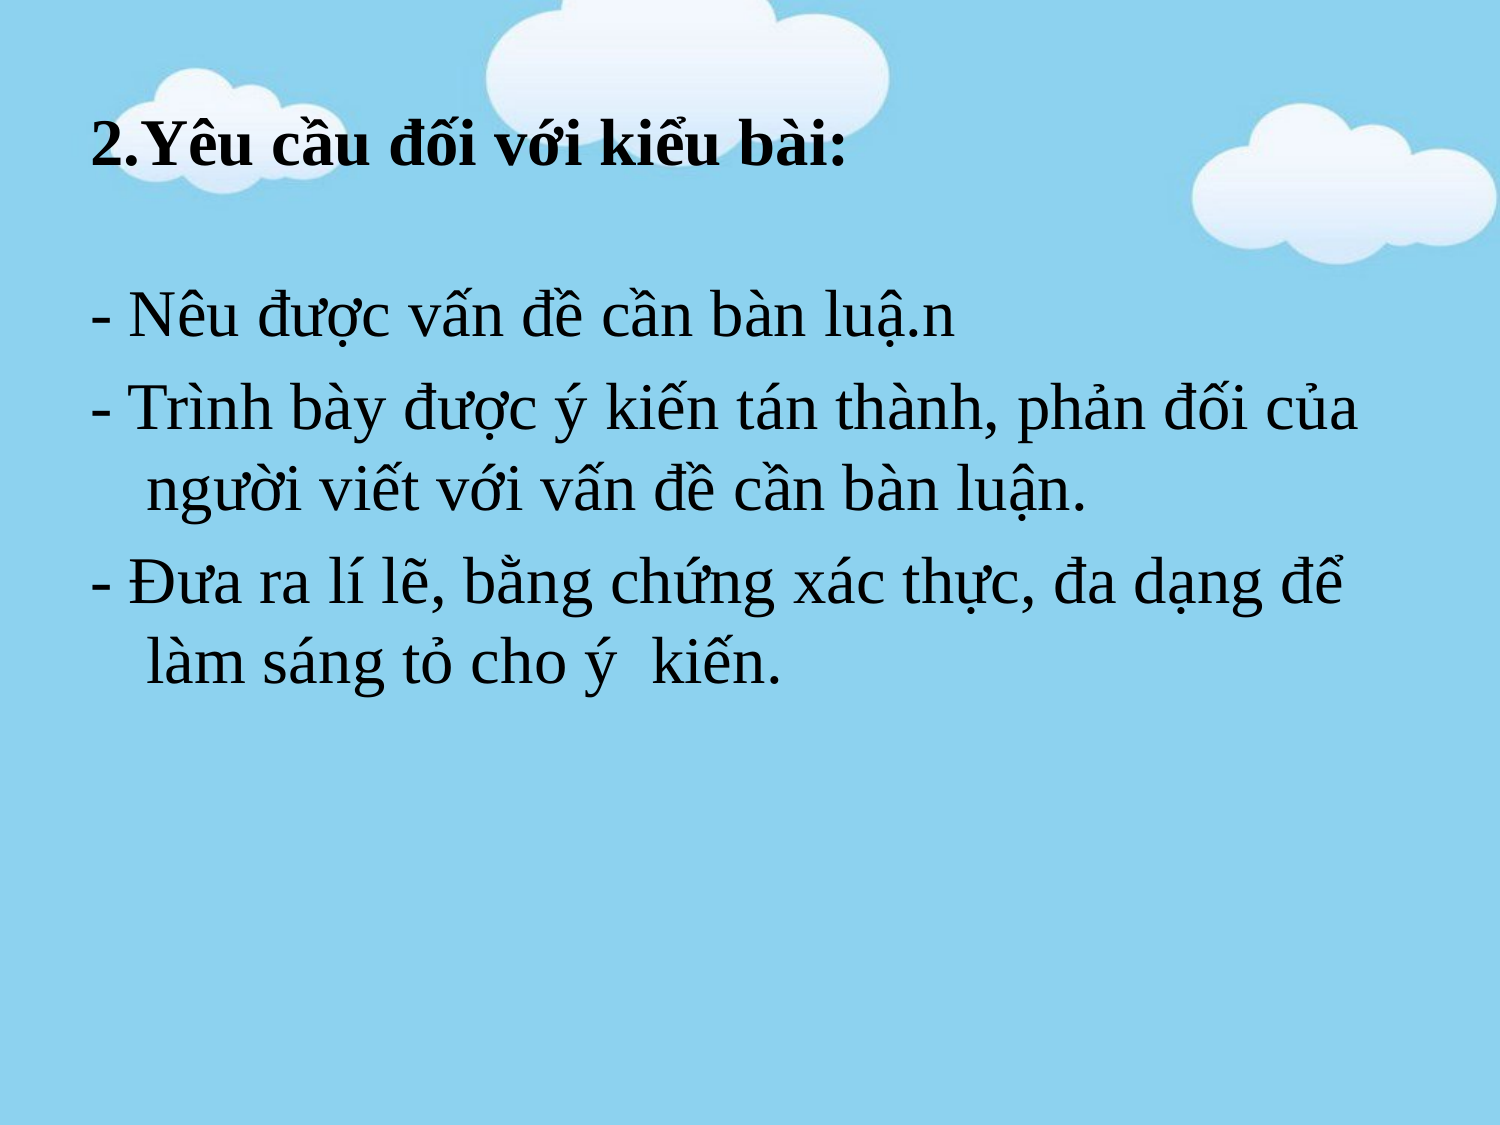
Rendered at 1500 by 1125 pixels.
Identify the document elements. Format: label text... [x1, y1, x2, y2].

list - Nêu được vấn đề cần bàn luậ.n - Trình bày được ý‎ kiến tán thành, phản đối của người viết với vấn đề cần bàn luận. - Đưa ra lí lẽ, bằng chứng xác thực, đa dạng để làm sáng tỏ cho ‎ý kiến. [75, 262, 1425, 1005]
picture [0, 0, 1500, 1125]
title 2.Yêu cầu đối với kiểu bài: [75, 45, 1425, 233]
